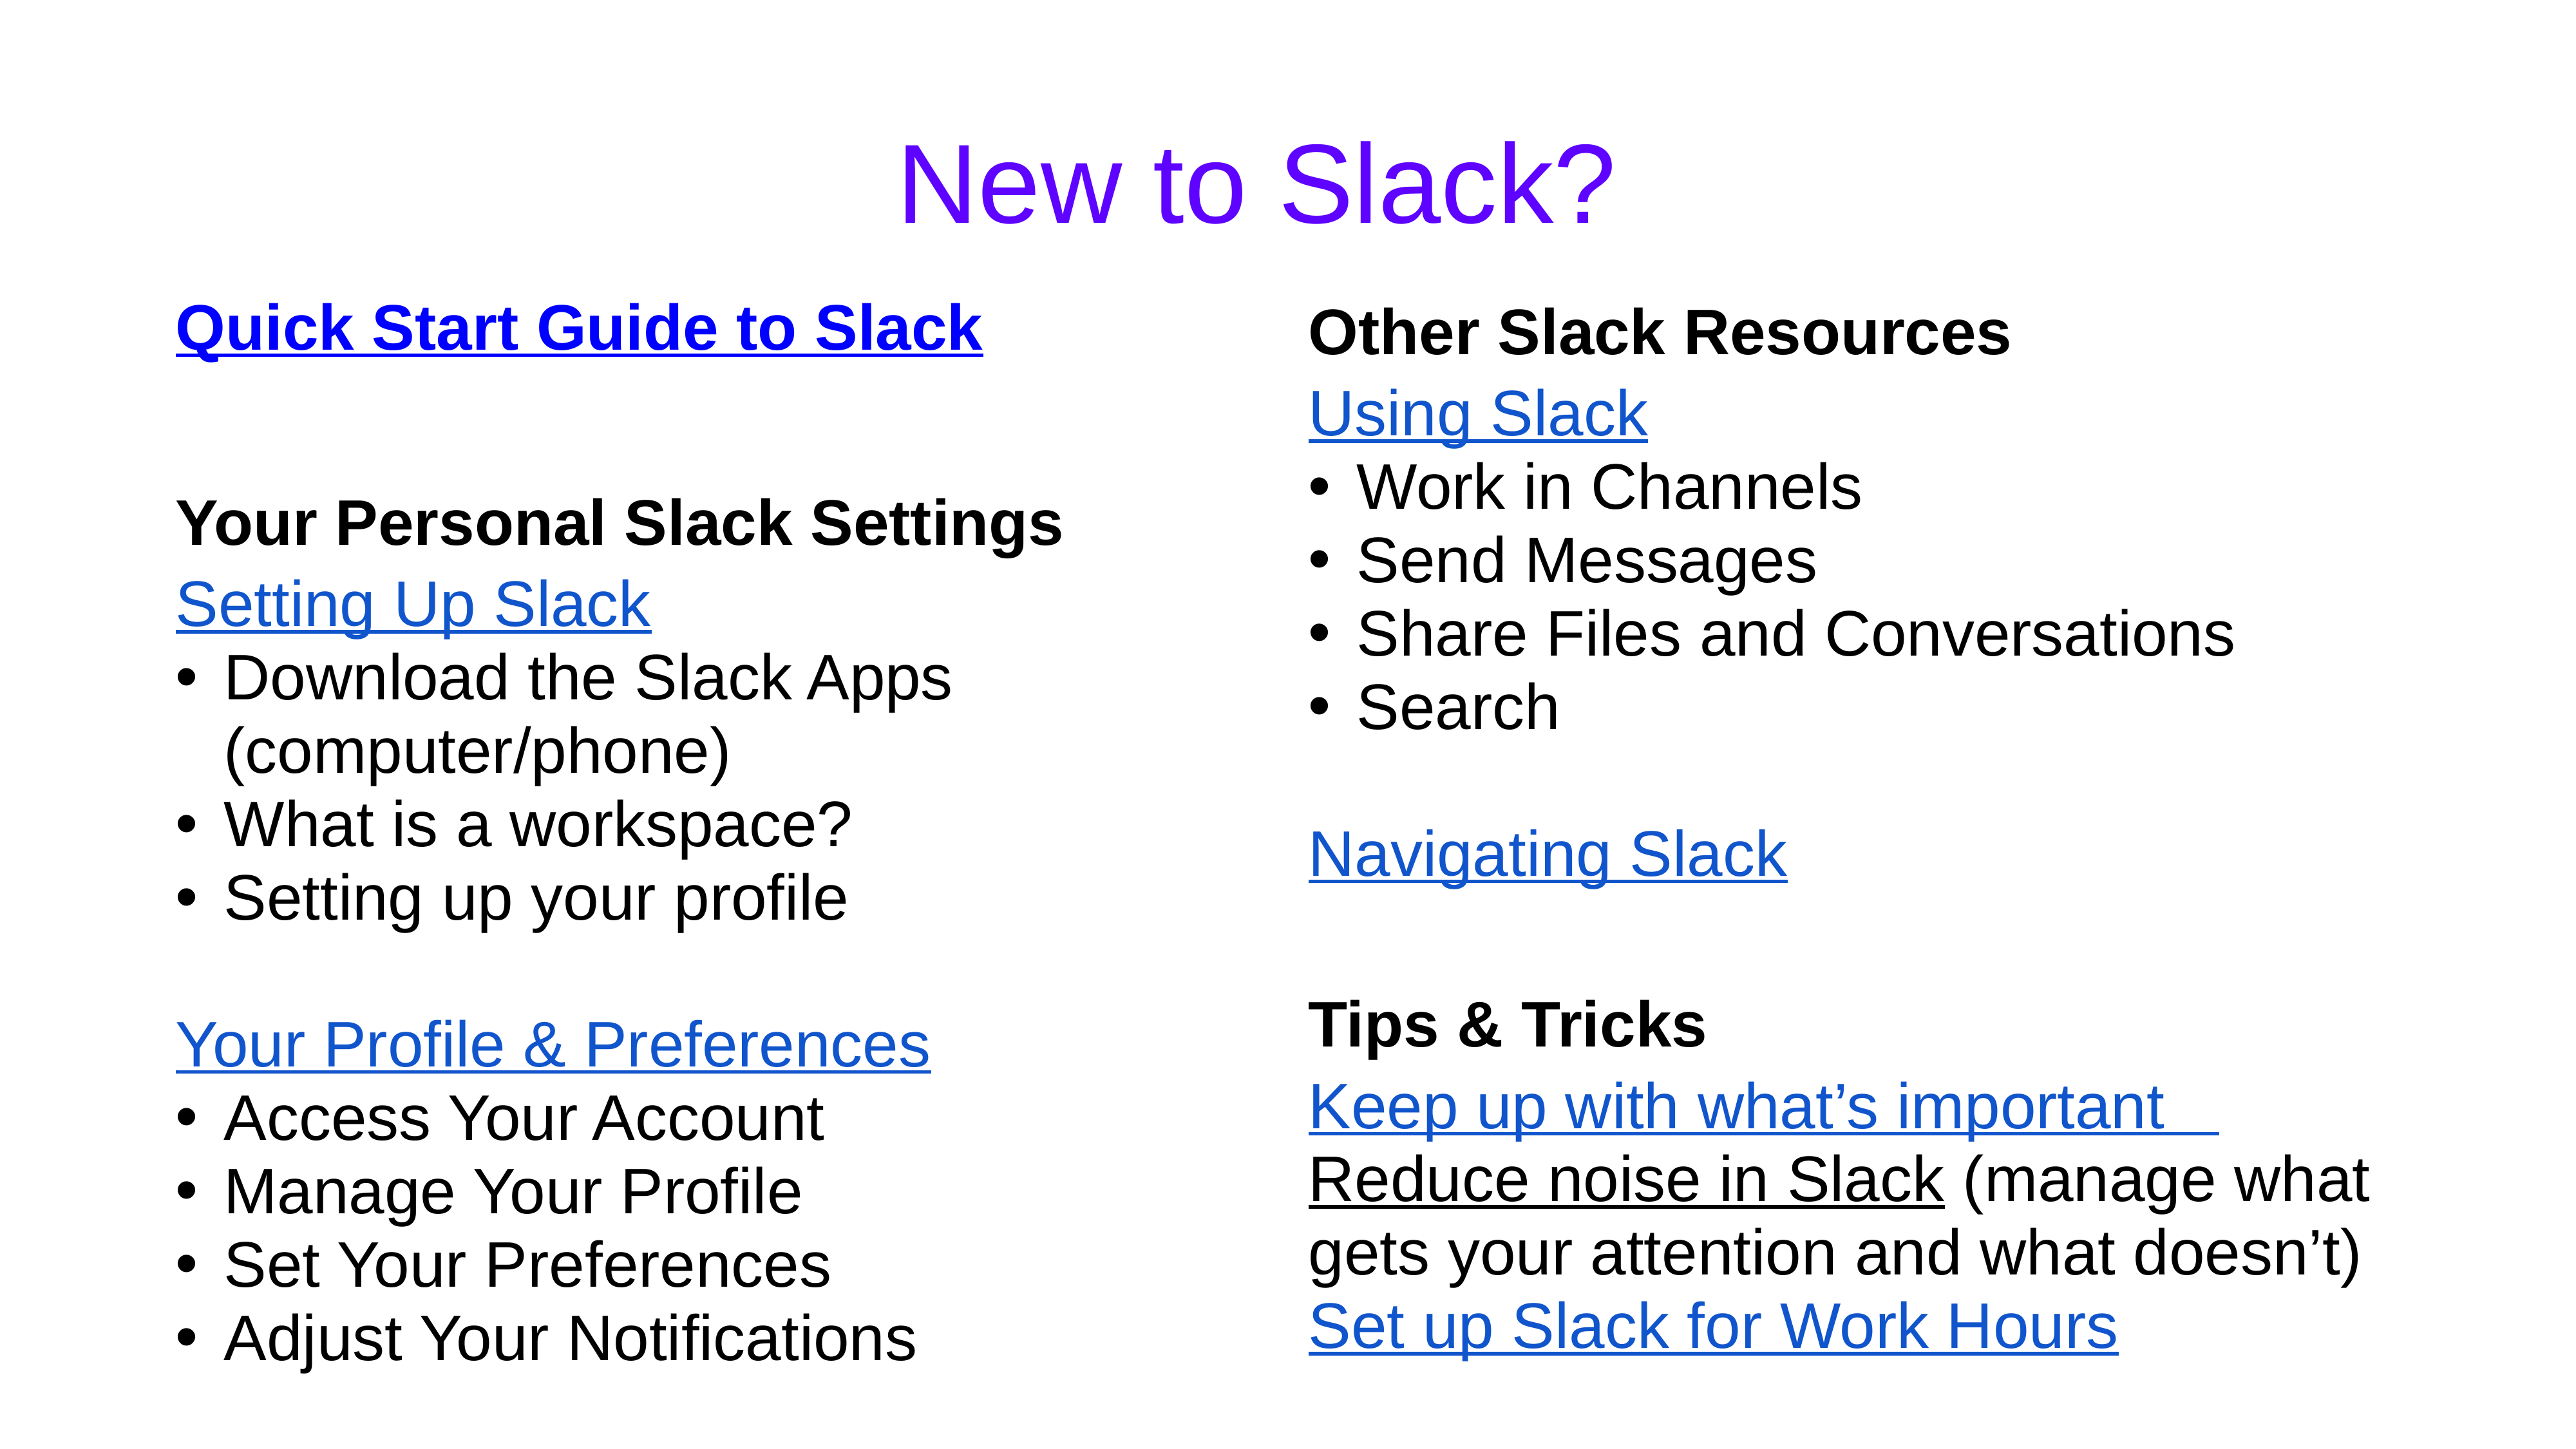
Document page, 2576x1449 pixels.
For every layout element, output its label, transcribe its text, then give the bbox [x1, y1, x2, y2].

text_box Other Slack Resources Using Slack Work in Channels Send Messages Share Files and Conversations Search Navigating Slack Tips & Tricks Keep up with what’s important Reduce noise in Slack (manage what gets your attention and what doesn’t) Set up Slack for Work Hours [1298, 286, 2442, 1373]
title New to Slack? [134, 86, 2442, 251]
list Quick Start Guide to Slack Your Personal Slack Settings Setting Up Slack Download the Slack Apps (computer/phone) What is a workspace? Setting up your profile Your Profile & Preferences Access Your Account Manage Your Profile Set Your Preferences Adjust Your Notifications [170, 286, 1091, 1224]
